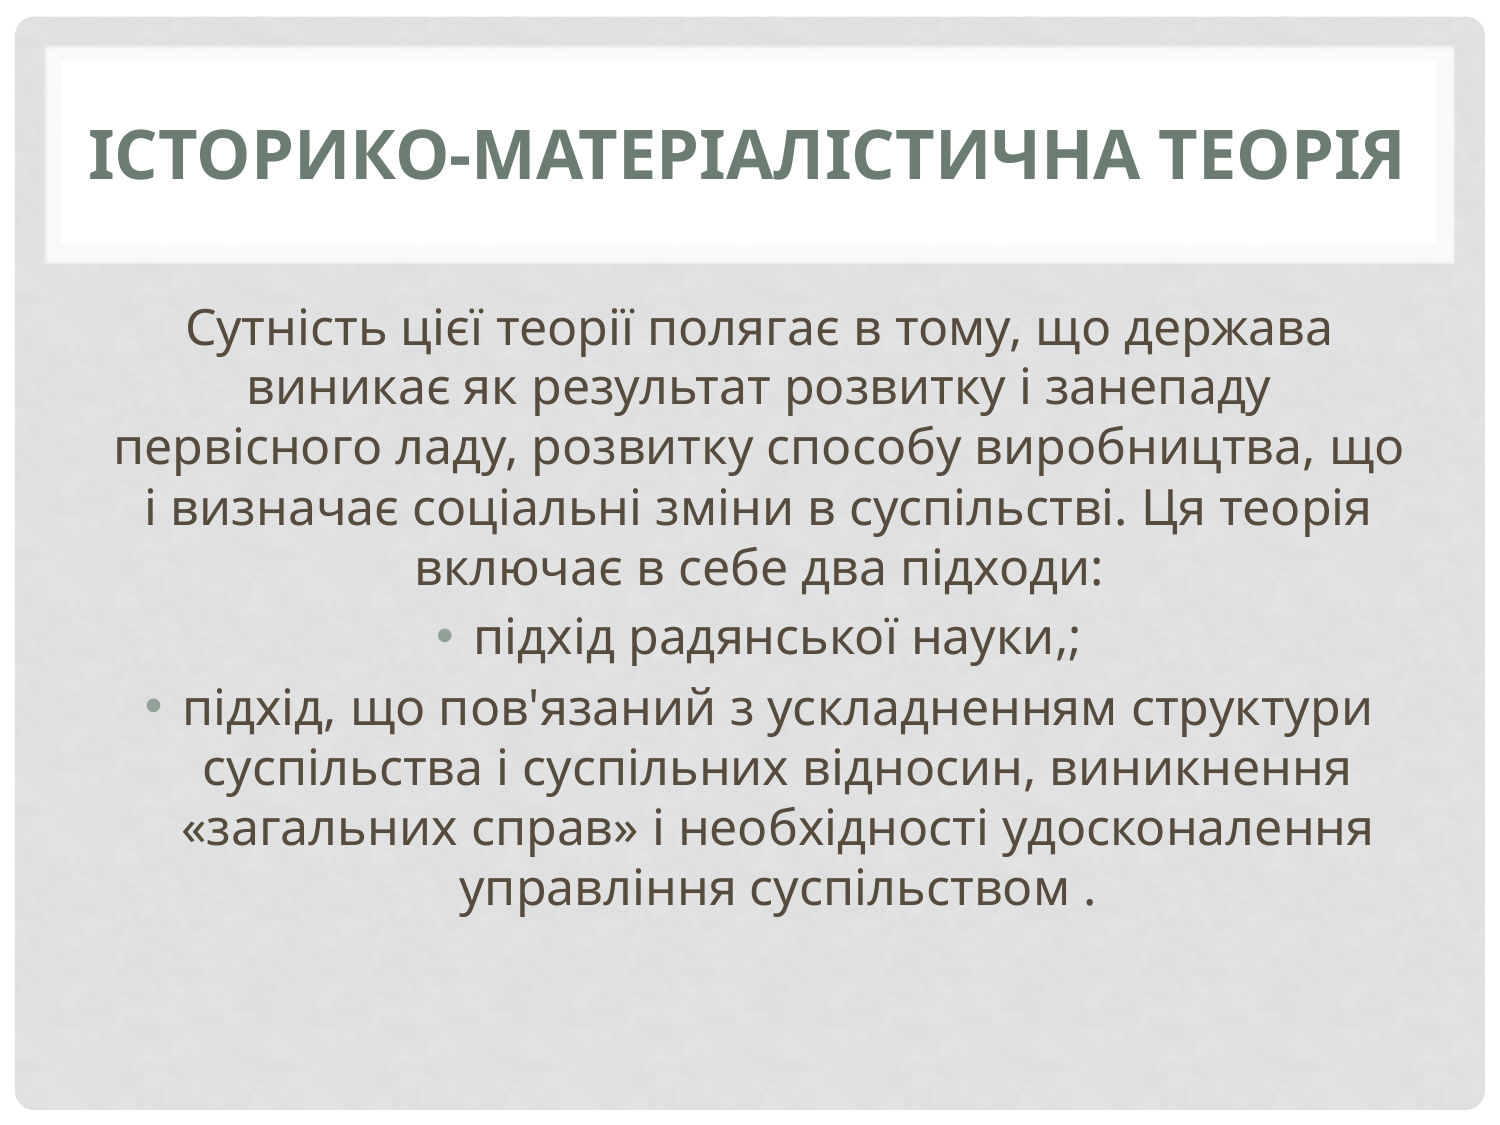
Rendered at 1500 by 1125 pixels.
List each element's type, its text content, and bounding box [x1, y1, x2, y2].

list Сутність цієї теорії полягає в тому, що держава виникає як результат розвитку і занепаду первісного ладу, розвитку способу виробництва, що і визначає соціальні зміни в суспільстві. Ця теорія включає в себе два підходи: підхід радянської науки,; підхід, що пов'язаний з ускладненням структури суспільства і суспільних відносин, виникнення «загальних справ» і необхідності удосконалення управління суспільством . [75, 287, 1425, 1005]
title Історико-матеріалістична теорія [69, 66, 1425, 238]
